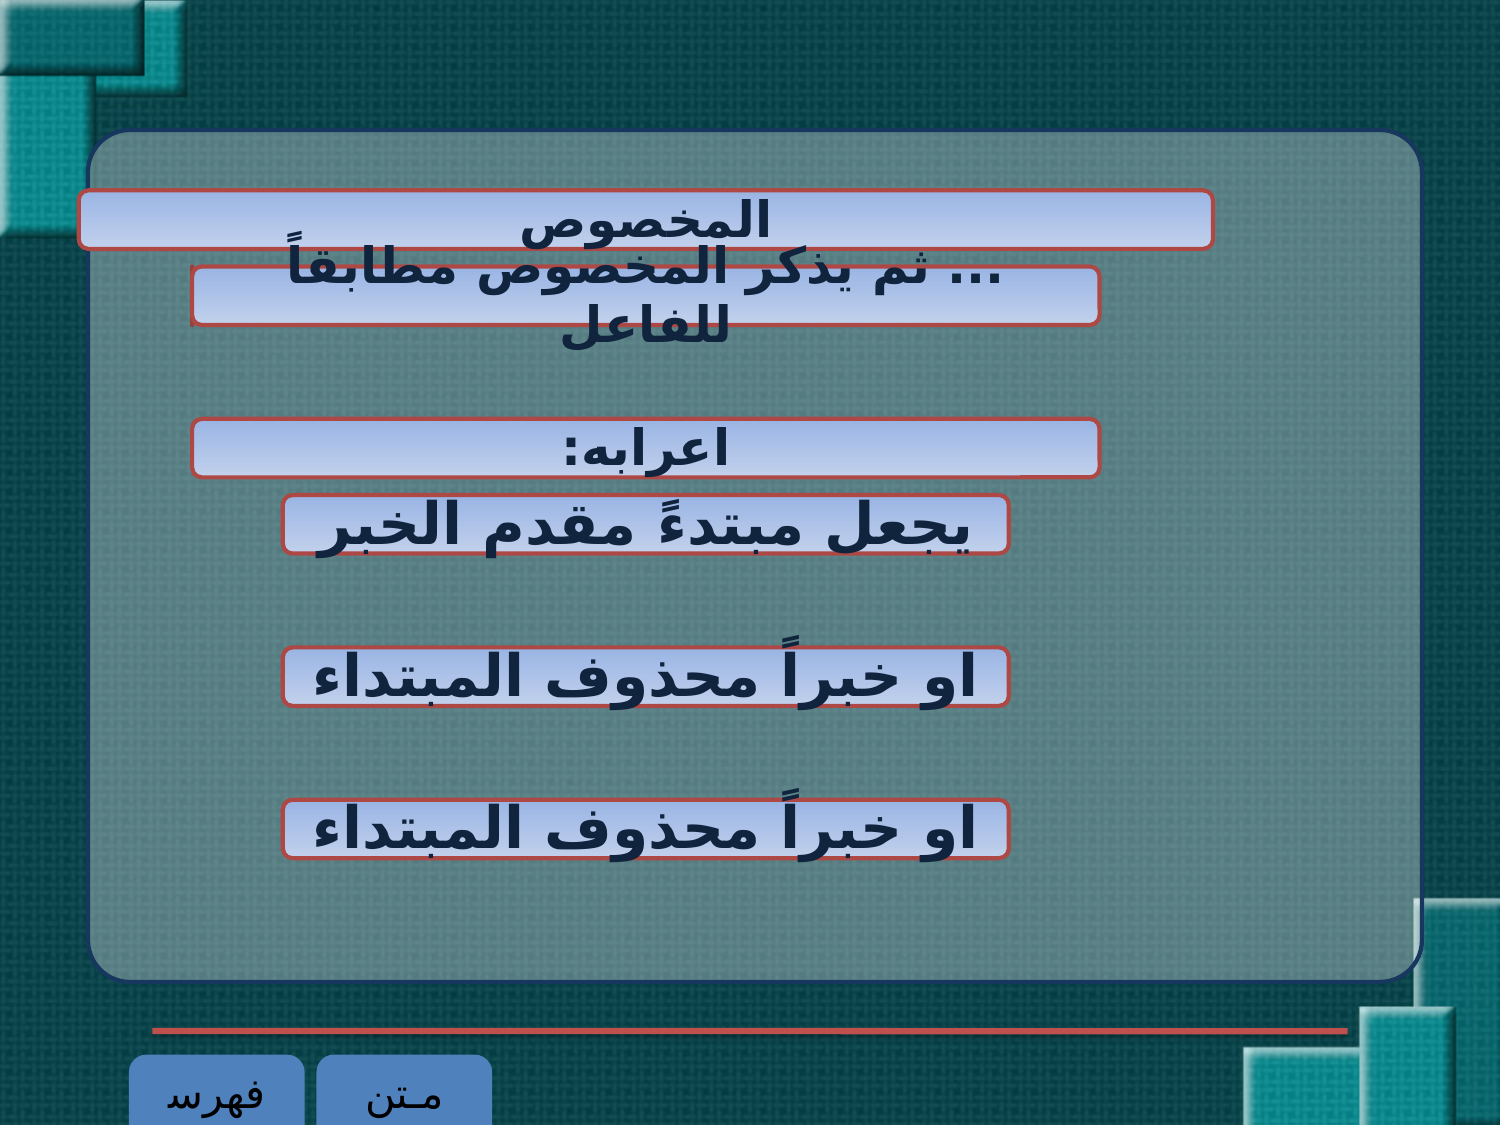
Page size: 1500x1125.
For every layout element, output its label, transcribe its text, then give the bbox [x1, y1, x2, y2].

text_box [85, 127, 1425, 985]
picture [0, 0, 1500, 1125]
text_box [0, 190, 1356, 1011]
text_box مـتن [314, 1052, 495, 1125]
text_box فهرست [126, 1052, 307, 1125]
